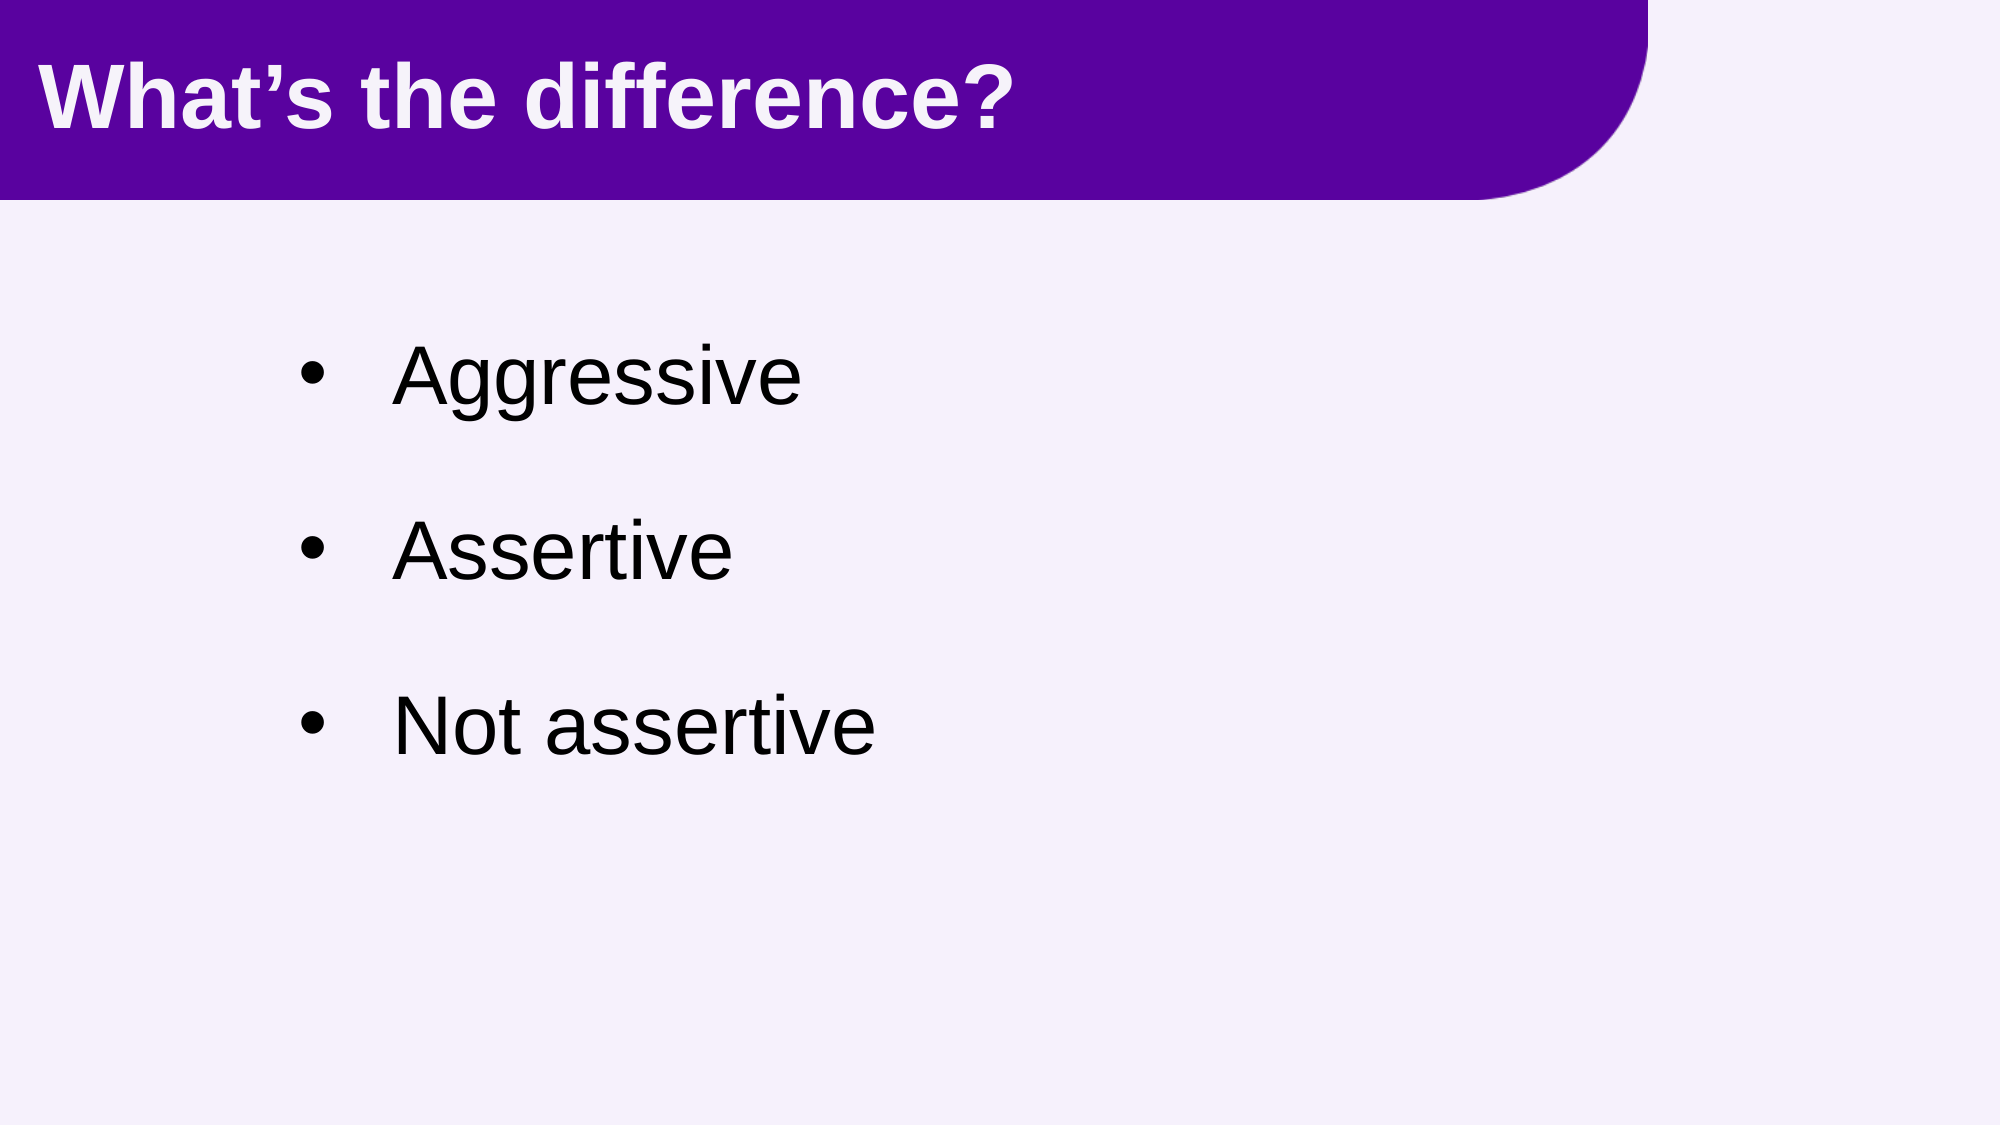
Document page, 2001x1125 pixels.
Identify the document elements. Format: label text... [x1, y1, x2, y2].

text_box Aggressive Assertive Not assertive [298, 271, 1350, 765]
title What’s the difference? [38, 49, 1864, 150]
